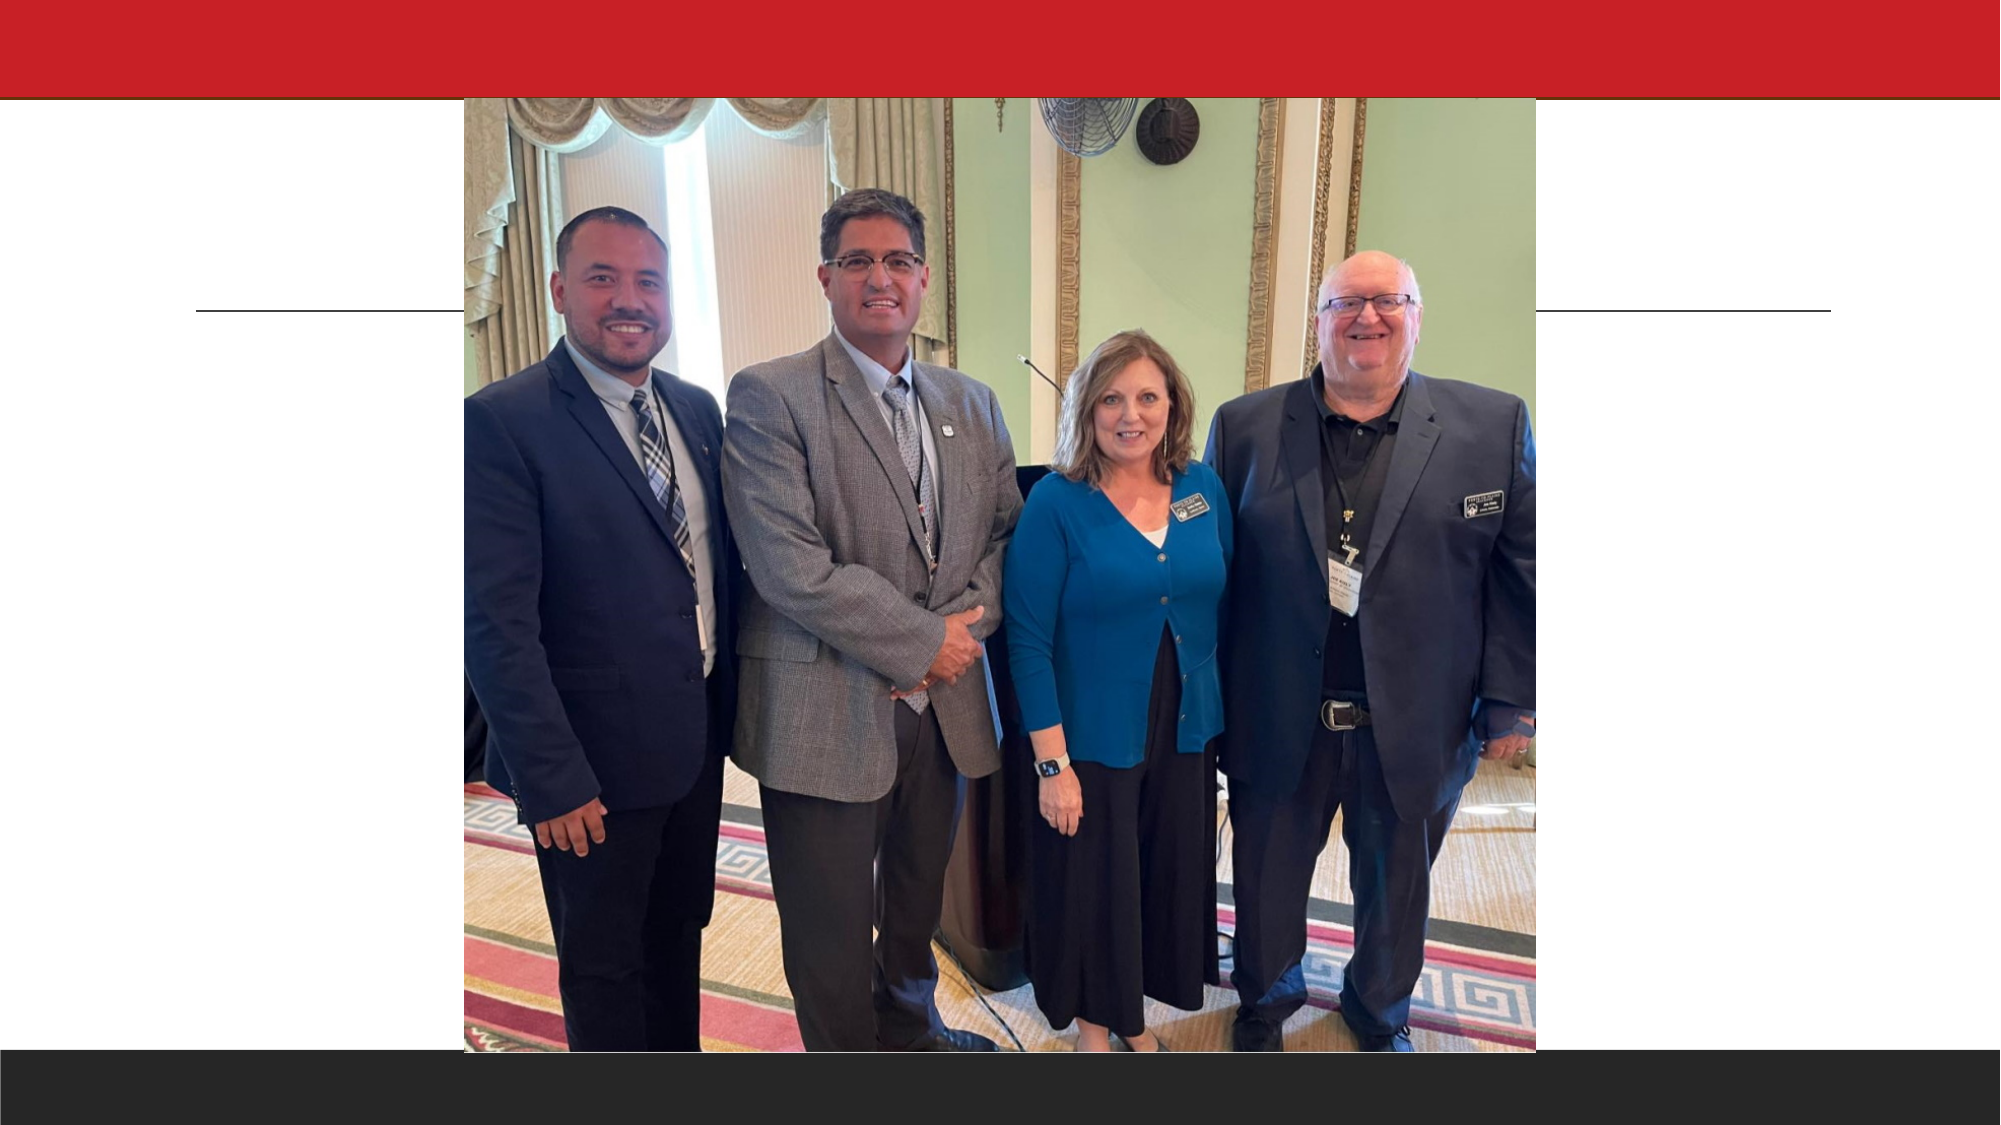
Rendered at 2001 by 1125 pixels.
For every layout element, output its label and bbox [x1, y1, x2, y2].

picture [463, 98, 1537, 1053]
text_box [0, 0, 2000, 100]
